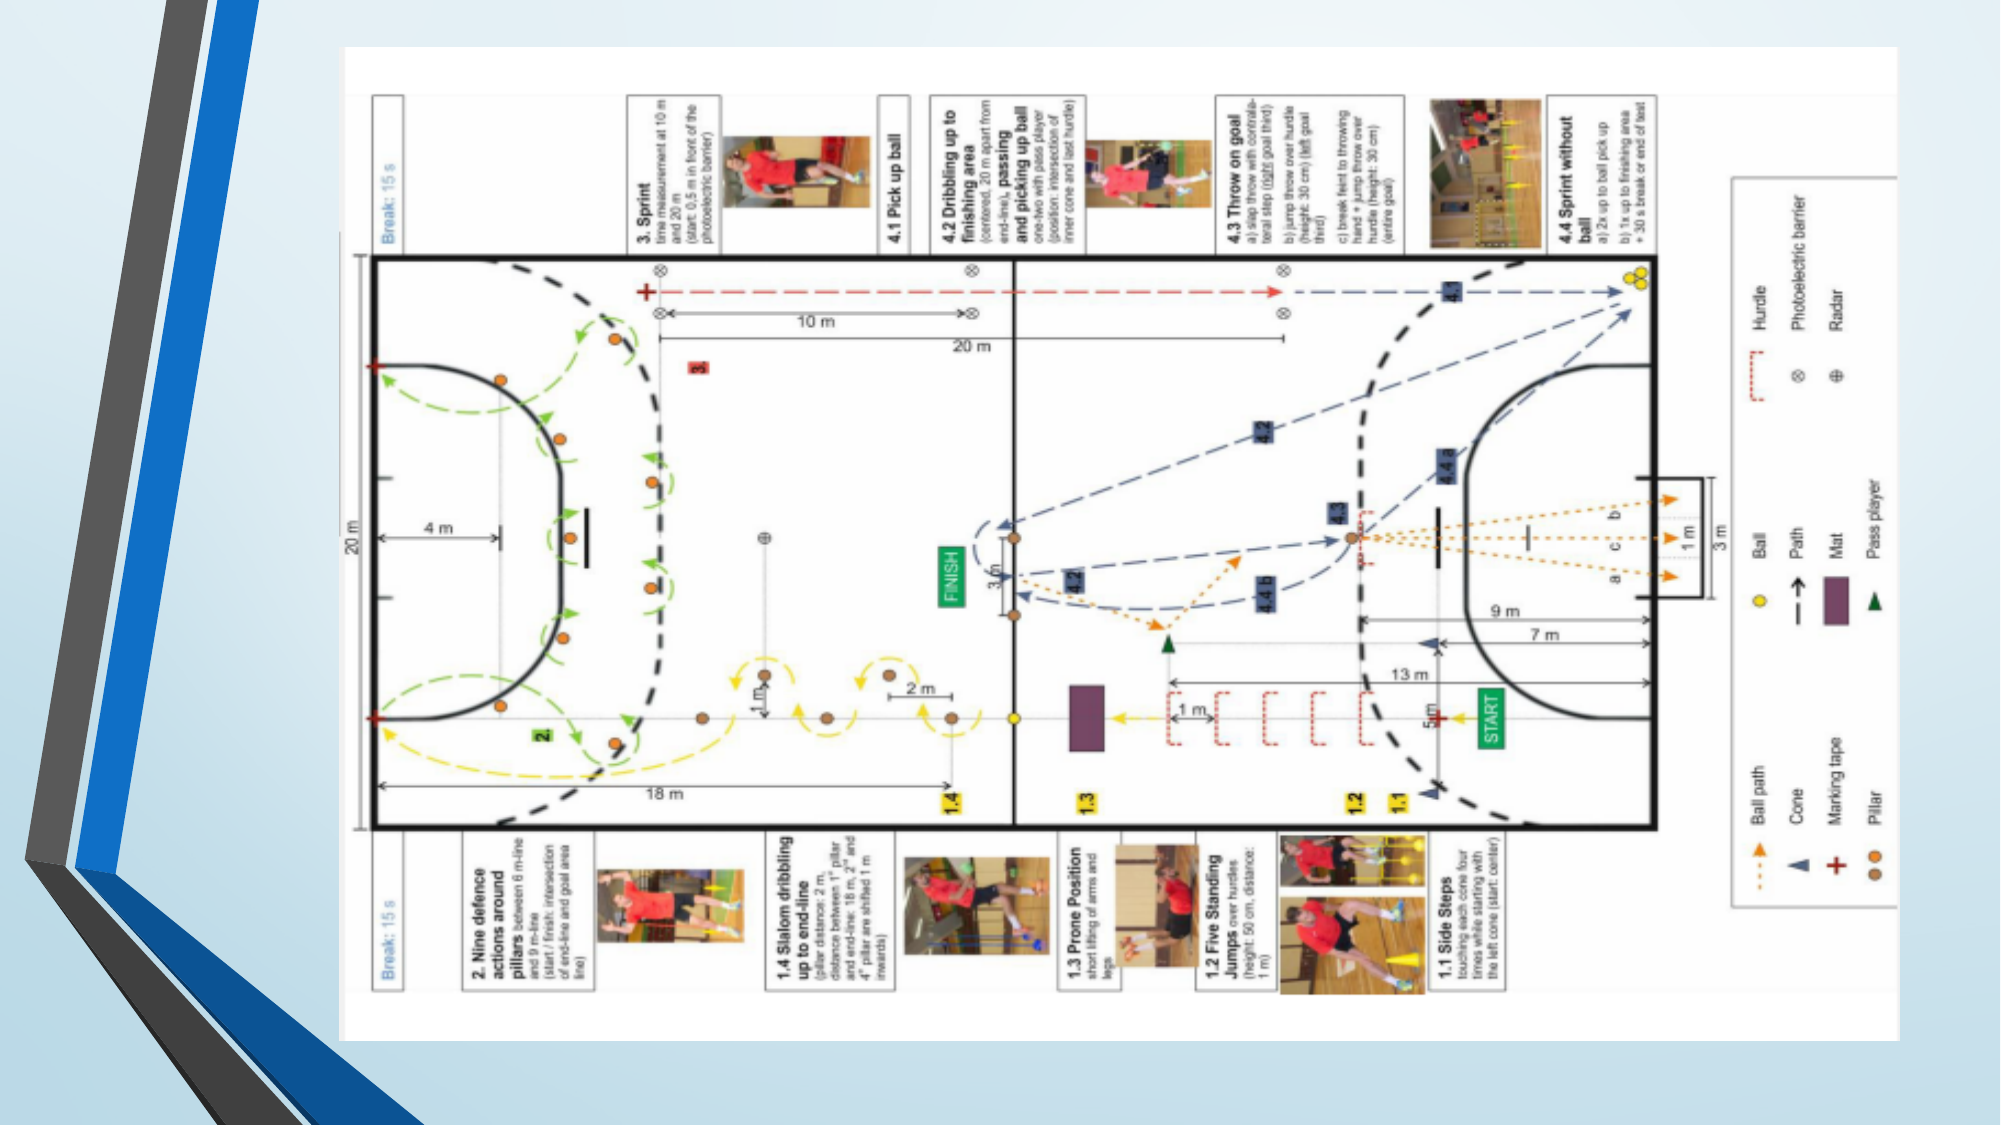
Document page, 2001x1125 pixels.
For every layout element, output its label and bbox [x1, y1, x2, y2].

list [339, 47, 1901, 1041]
